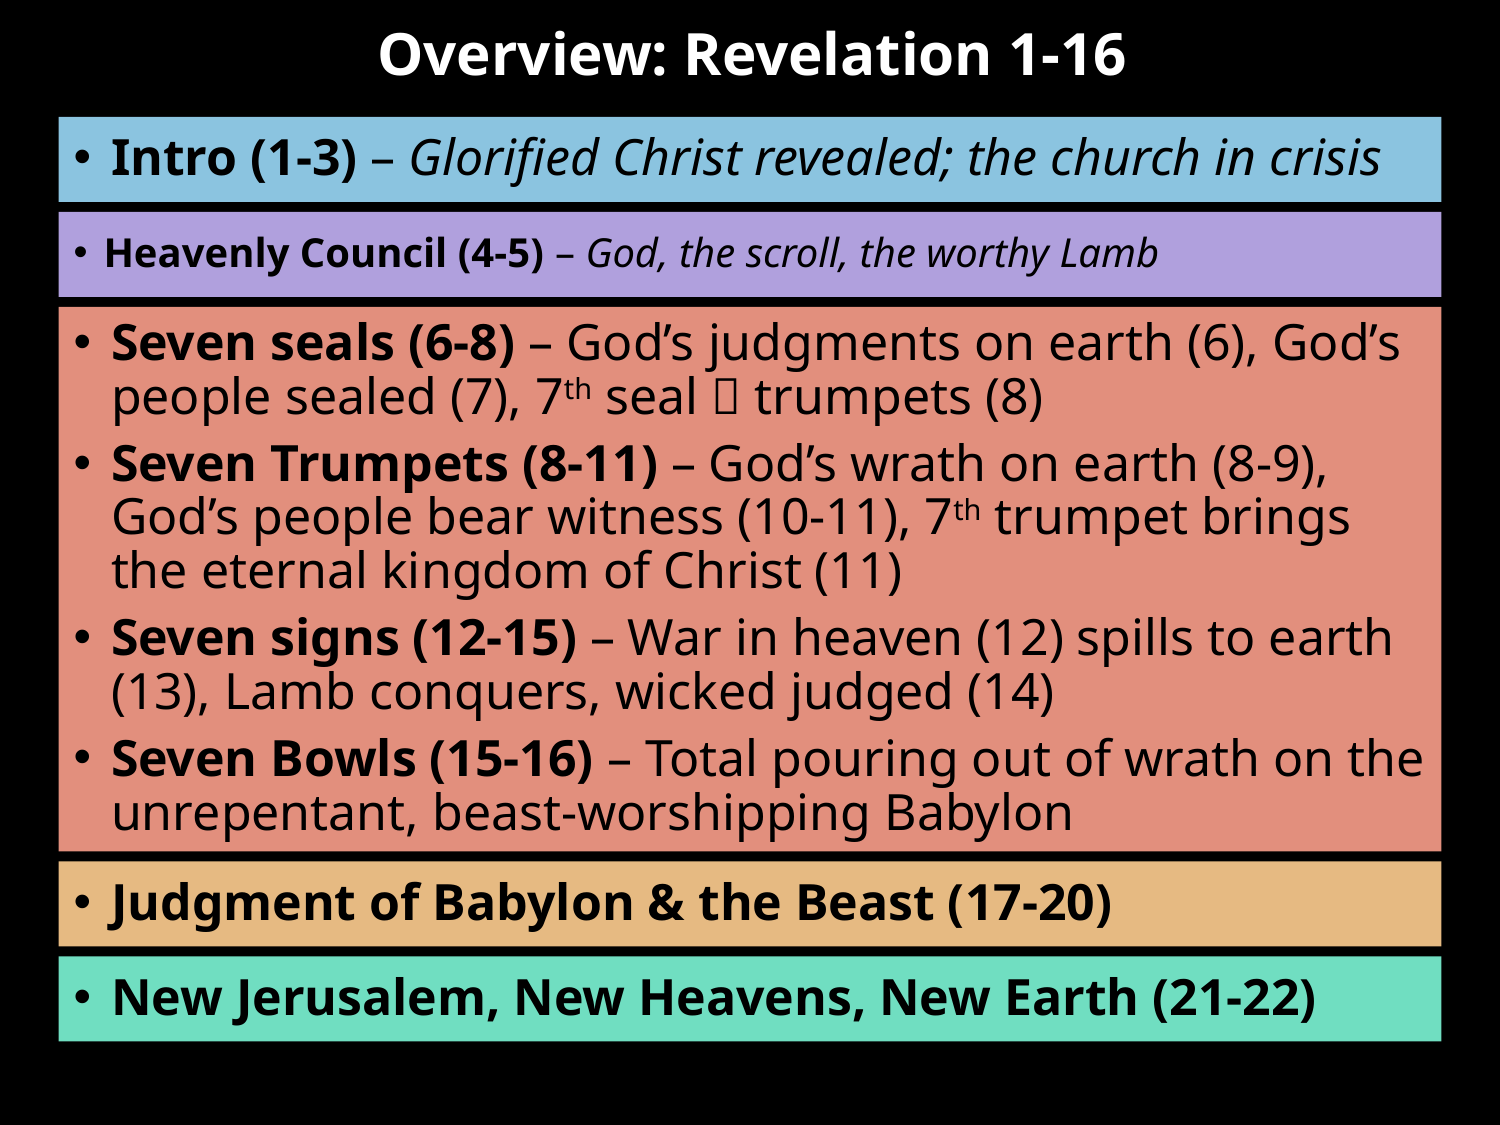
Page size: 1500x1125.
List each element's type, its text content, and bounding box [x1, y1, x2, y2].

title Overview: Revelation 1-16 [105, 14, 1400, 100]
text_box Judgment of Babylon & the Beast (17-20) [58, 861, 1442, 947]
list Intro (1-3) – Glorified Christ revealed; the church in crisis [58, 116, 1442, 202]
text_box New Jerusalem, New Heavens, New Earth (21-22) [58, 956, 1442, 1042]
text_box Heavenly Council (4-5) – God, the scroll, the worthy Lamb [58, 211, 1442, 297]
text_box Seven seals (6-8) – God’s judgments on earth (6), God’s people sealed (7), 7th seal  trumpets (8) Seven Trumpets (8-11) – God’s wrath on earth (8-9), God’s people bear witness (10-11), 7th trumpet brings the eternal kingdom of Christ (11) Seven signs (12-15) – War in heaven (12) spills to earth (13), Lamb conquers, wicked judged (14) Seven Bowls (15-16) – Total pouring out of wrath on the unrepentant, beast-worshipping Babylon [58, 306, 1442, 852]
